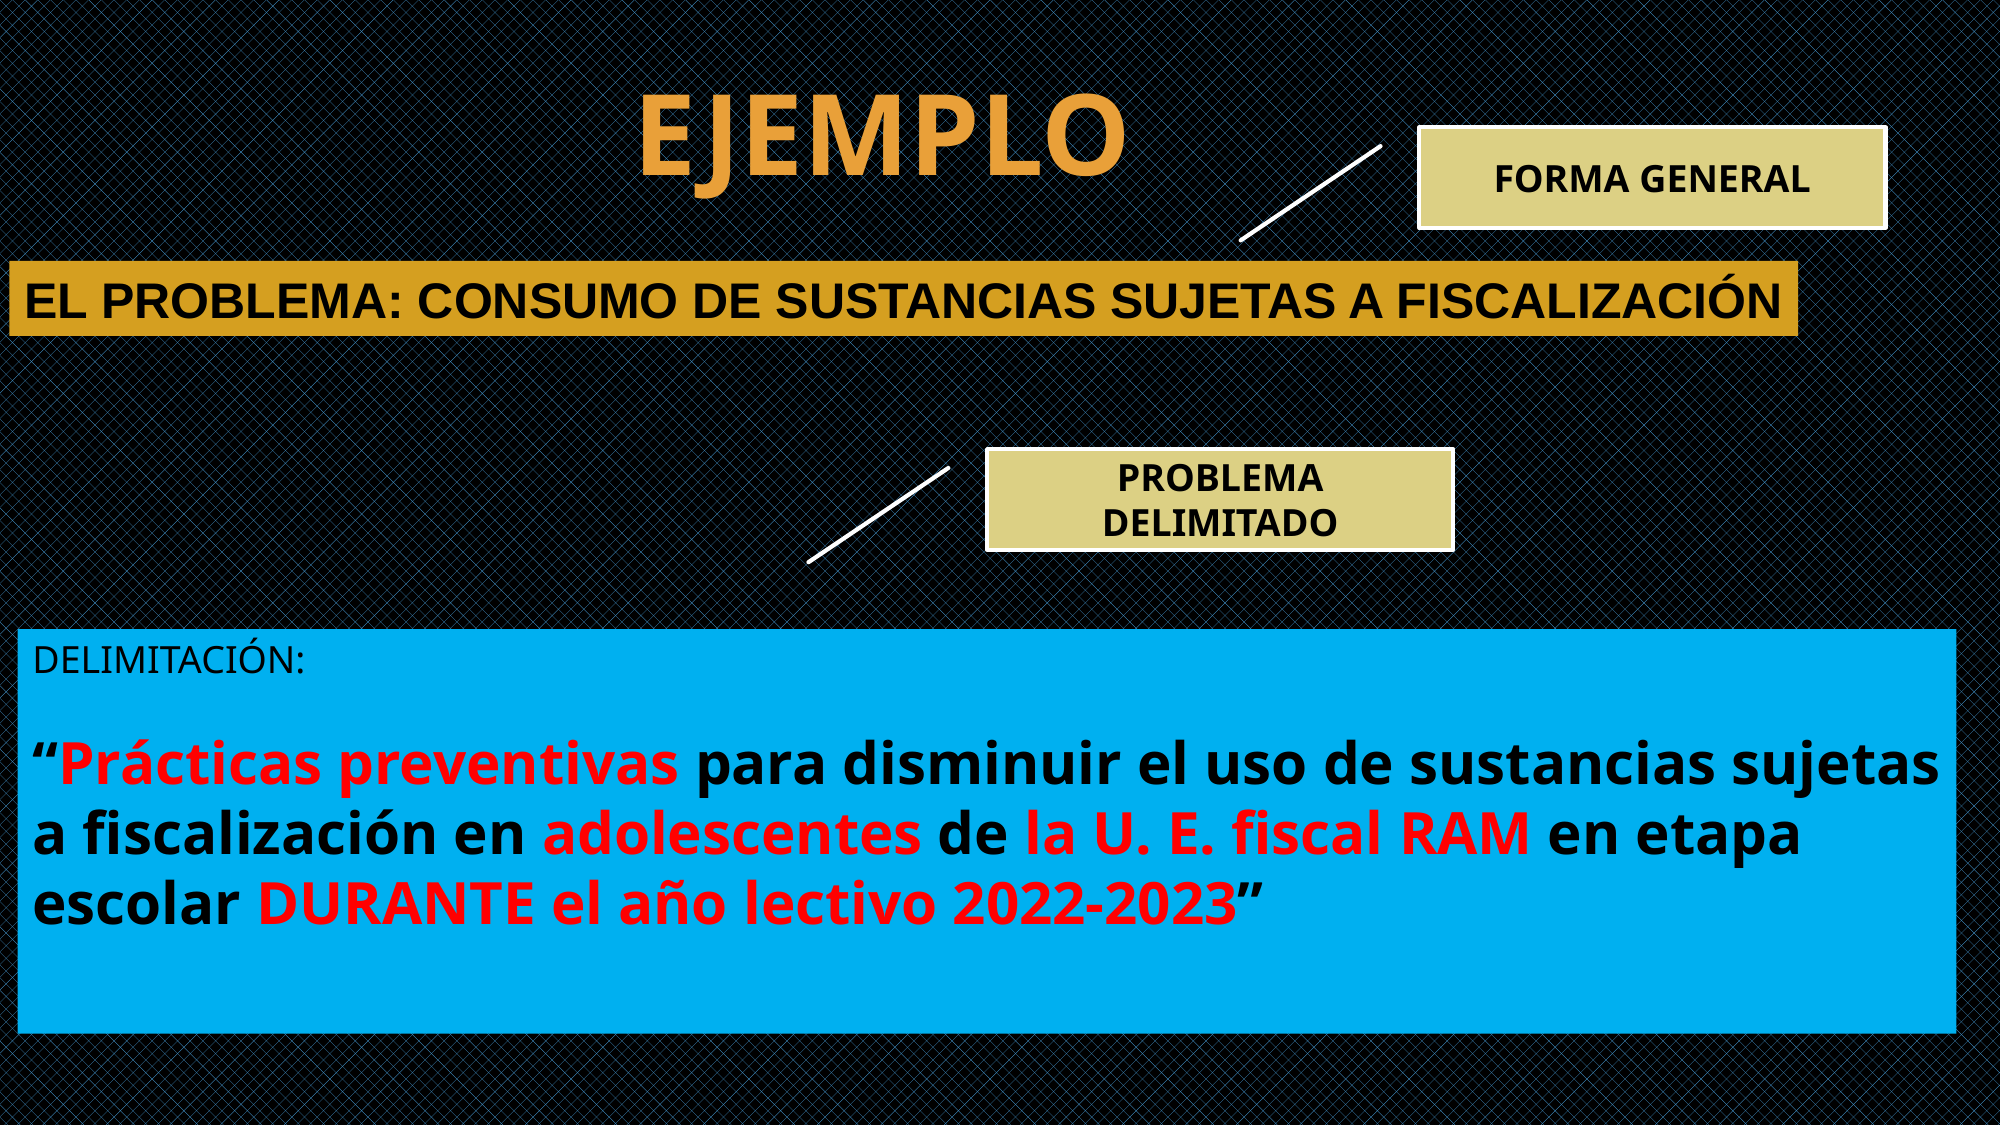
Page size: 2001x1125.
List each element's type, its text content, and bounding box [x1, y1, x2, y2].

text_box FORMA GENERAL [1238, 144, 1383, 243]
text_box PROBLEMA DELIMITADO [985, 447, 1455, 552]
text_box FORMA GENERAL [1417, 125, 1888, 230]
text_box EJEMPLO [618, 55, 1147, 206]
text_box DELIMITACIÓN: “Prácticas preventivas para disminuir el uso de sustancias sujetas a fiscalización en adolescentes de la U. E. fiscal RAM en etapa escolar DURANTE el año lectivo 2022-2023” [17, 629, 1957, 1034]
text_box PROBLEMA DELIMITADO [806, 465, 951, 565]
text_box EL PROBLEMA: CONSUMO DE SUSTANCIAS SUJETAS A FISCALIZACIÓN [9, 260, 1799, 336]
